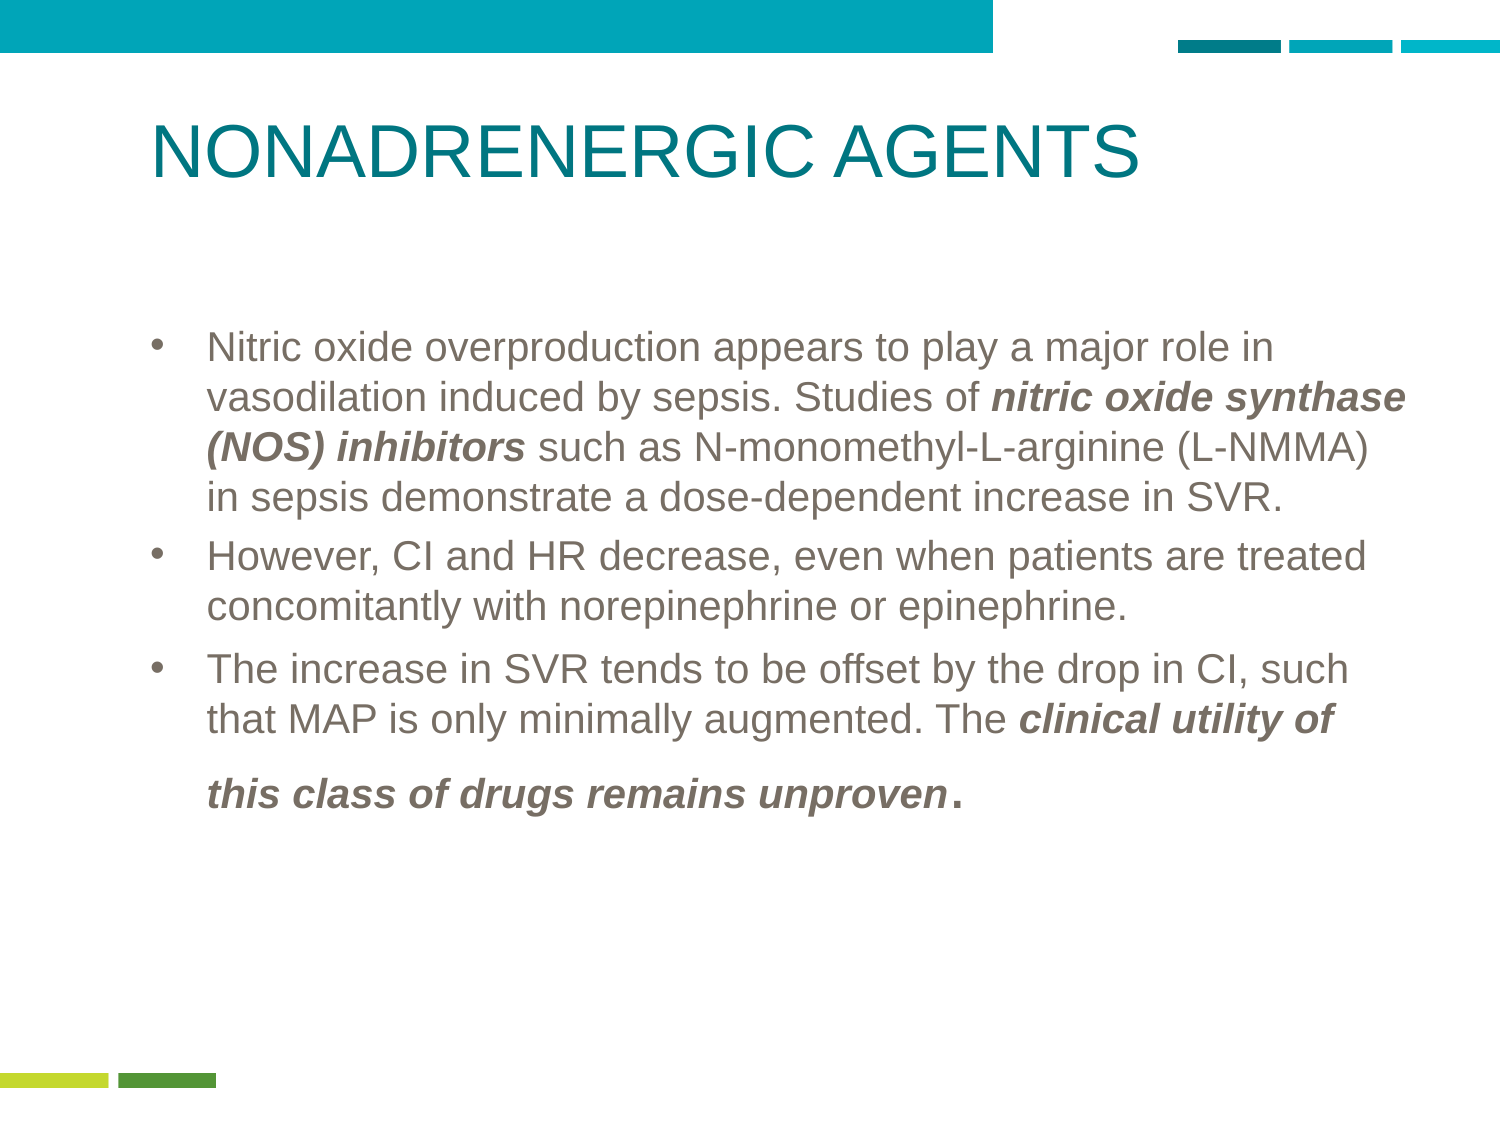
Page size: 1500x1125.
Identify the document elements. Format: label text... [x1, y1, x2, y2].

picture [0, 1073, 216, 1088]
list Nitric oxide overproduction appears to play a major role in vasodilation induced by sepsis. Studies of nitric oxide synthase (NOS) inhibitors such as N-monomethyl-L-arginine (L-NMMA) in sepsis demonstrate a dose-dependent increase in SVR. However, CI and HR decrease, even when patients are treated concomitantly with norepinephrine or epinephrine. The increase in SVR tends to be offset by the drop in CI, such that MAP is only minimally augmented. The clinical utility of this class of drugs remains unproven. [135, 312, 1425, 1055]
picture [0, 0, 1500, 53]
title NONADRENERGIC AGENTS [135, 94, 1425, 283]
